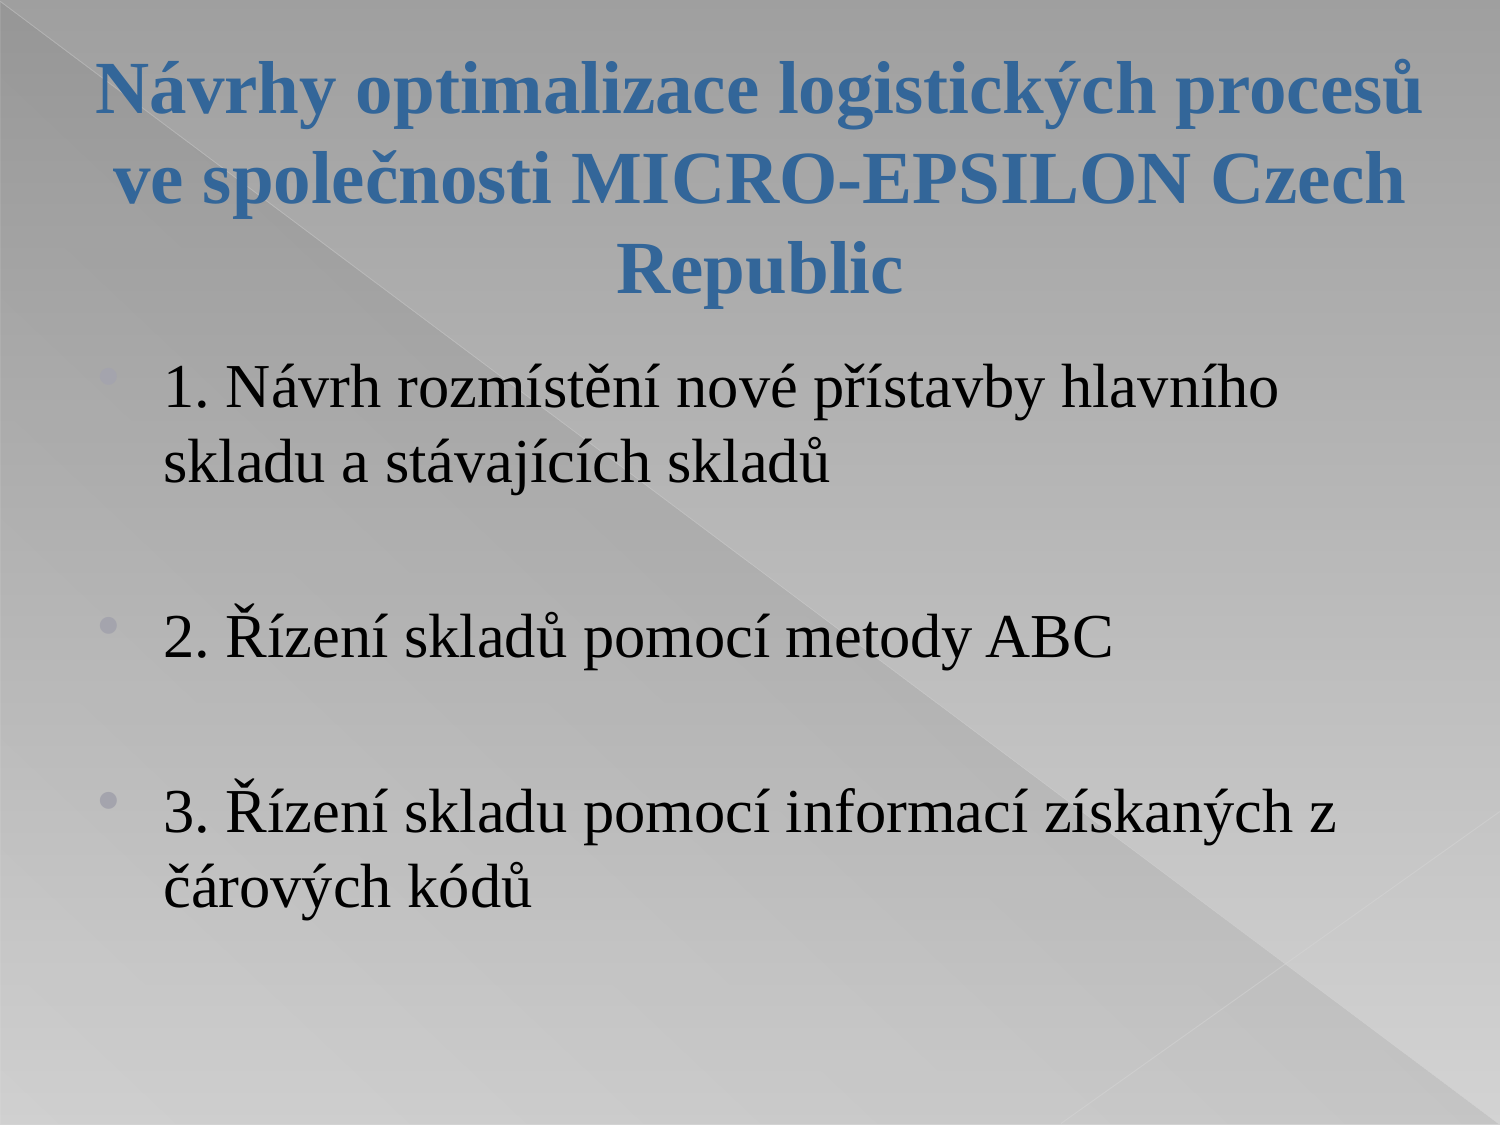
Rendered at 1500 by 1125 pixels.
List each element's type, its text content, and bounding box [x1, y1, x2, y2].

title Návrhy optimalizace logistických procesů ve společnosti MICRO-EPSILON Czech Republic [0, 27, 1442, 398]
list 1. Návrh rozmístění nové přístavby hlavního skladu a stávajících skladů 2. Řízení skladů pomocí metody ABC 3. Řízení skladu pomocí informací získaných z čárových kódů [75, 249, 1425, 1013]
text_box [123, 219, 1400, 249]
